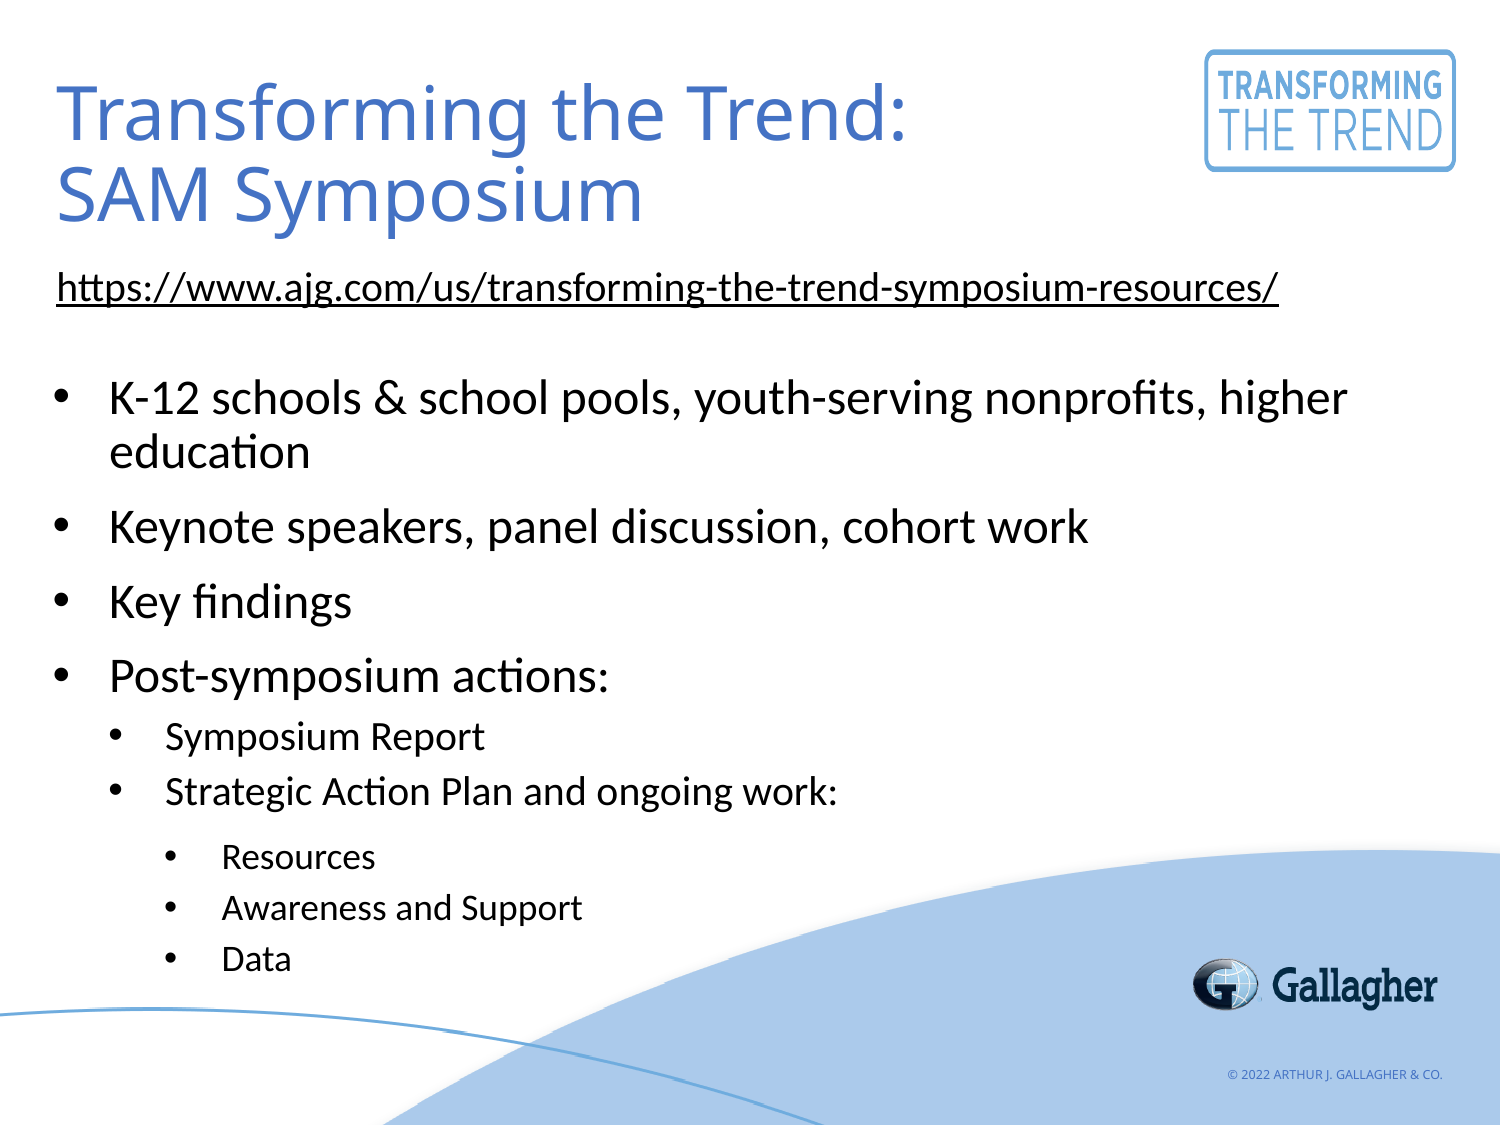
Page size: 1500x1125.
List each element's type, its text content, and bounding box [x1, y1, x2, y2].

picture [1191, 37, 1476, 188]
title Transforming the Trend: SAM Symposium [41, 46, 1212, 246]
text_box https://www.ajg.com/us/transforming-the-trend-symposium-resources/ [41, 252, 1377, 317]
list K-12 schools & school pools, youth-serving nonprofits, higher education Keynote speakers, panel discussion, cohort work Key findings Post-symposium actions: Symposium Report Strategic Action Plan and ongoing work: Resources Awareness and Support Data [37, 363, 1461, 1024]
picture [0, 839, 1500, 1125]
